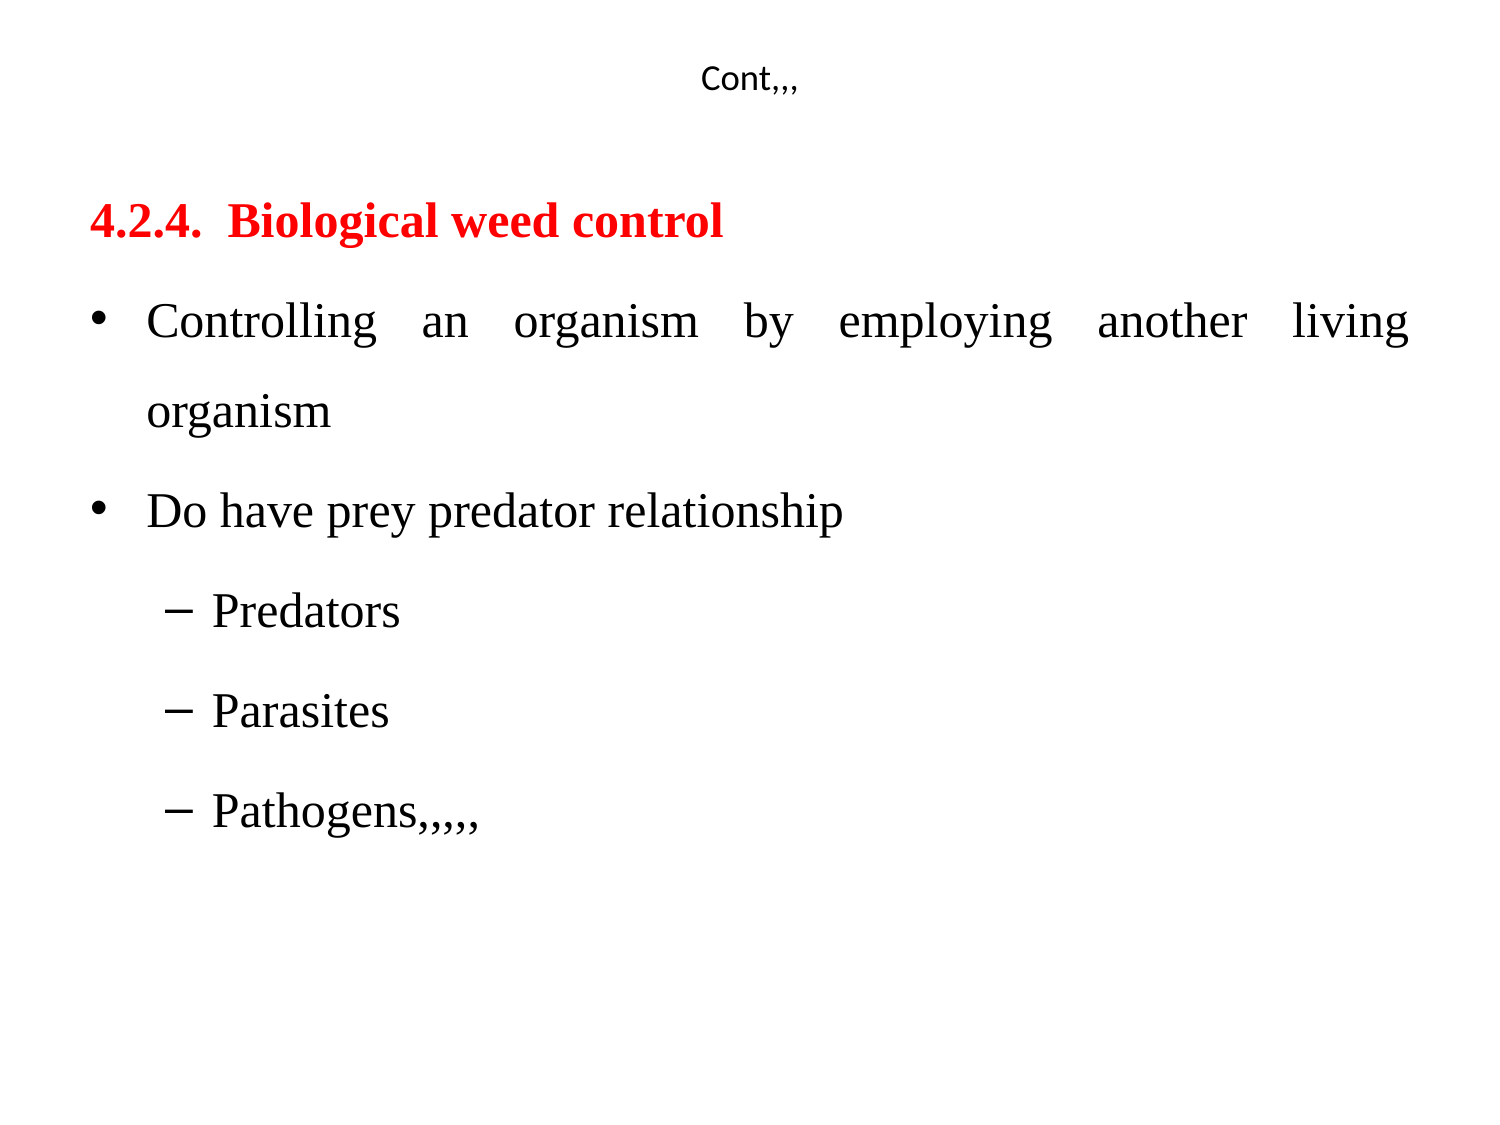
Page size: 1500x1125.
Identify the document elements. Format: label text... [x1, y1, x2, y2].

title Cont,,, [75, 45, 1425, 149]
list 4.2.4. Biological weed control Controlling an organism by employing another living organism Do have prey predator relationship Predators Parasites Pathogens,,,,, [75, 149, 1425, 1005]
